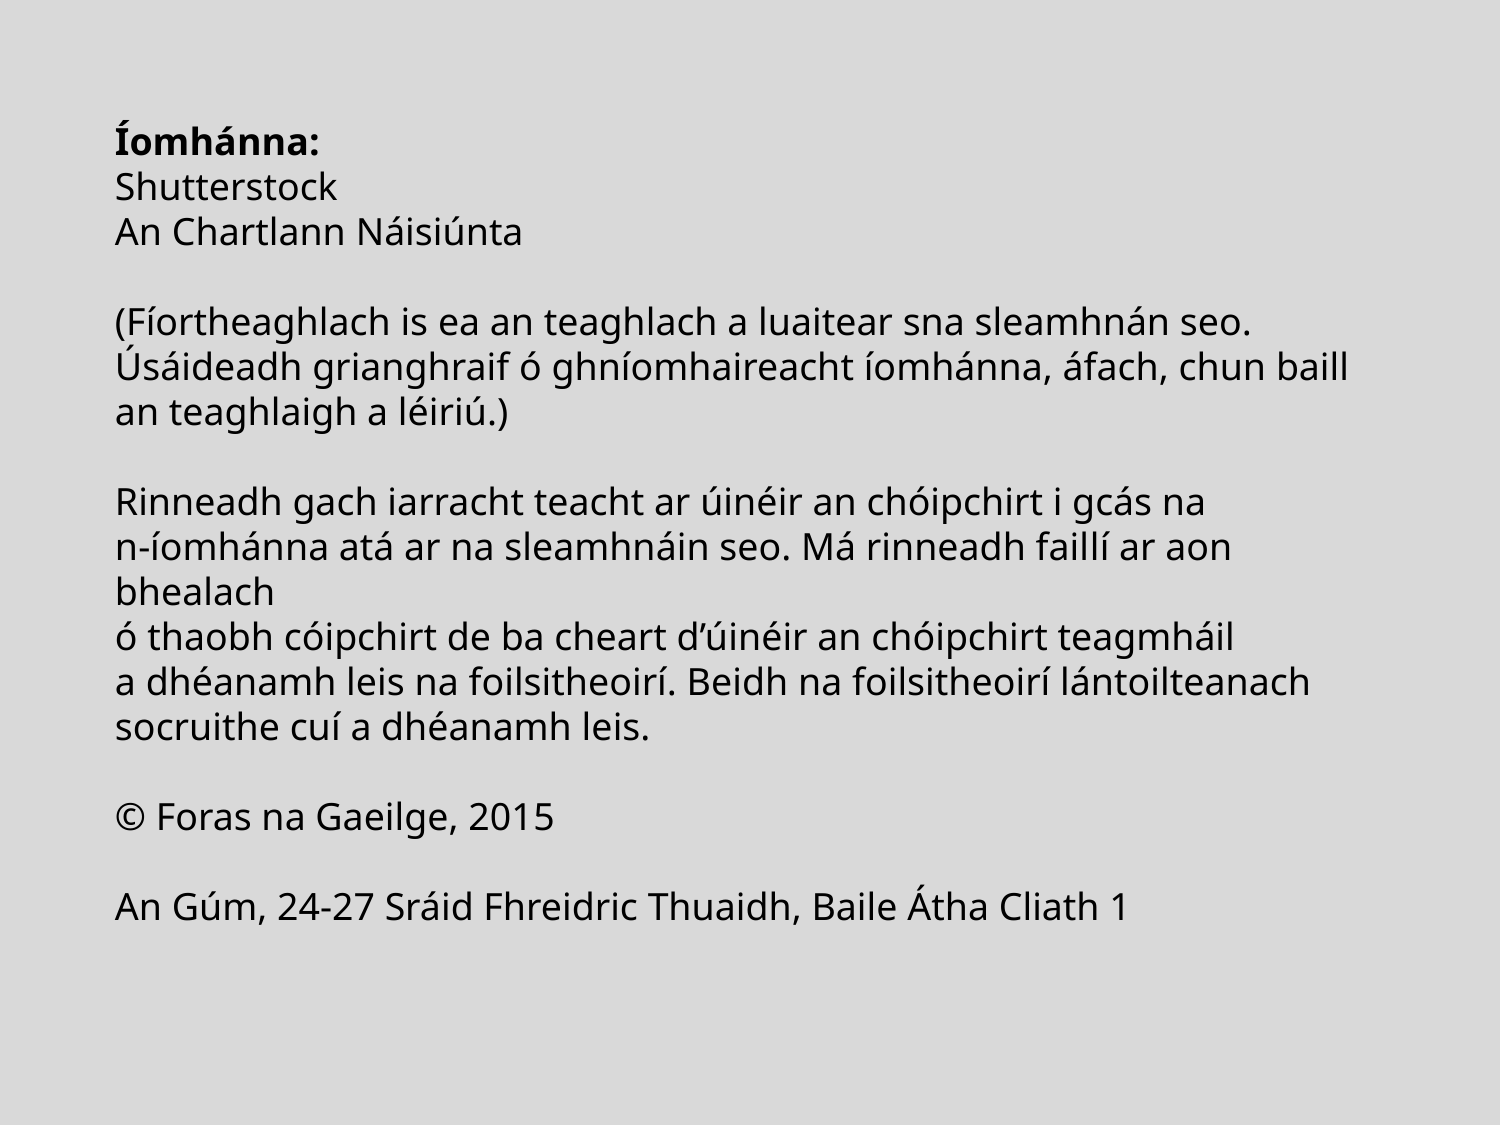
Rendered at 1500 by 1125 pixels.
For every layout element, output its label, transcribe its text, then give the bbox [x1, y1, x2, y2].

text_box Íomhánna: Shutterstock An Chartlann Náisiúnta (Fíortheaghlach is ea an teaghlach a luaitear sna sleamhnán seo. Úsáideadh grianghraif ó ghníomhaireacht íomhánna, áfach, chun baill an teaghlaigh a léiriú.) Rinneadh gach iarracht teacht ar úinéir an chóipchirt i gcás na n‑íomhánna atá ar na sleamhnáin seo. Má rinneadh faillí ar aon bhealach ó thaobh cóipchirt de ba cheart d’úinéir an chóipchirt teagmháil a dhéanamh leis na foilsitheoirí. Beidh na foilsitheoirí lántoilteanach socruithe cuí a dhéanamh leis. © Foras na Gaeilge, 2015 An Gúm, 24-27 Sráid Fhreidric Thuaidh, Baile Átha Cliath 1 [100, 110, 1400, 935]
